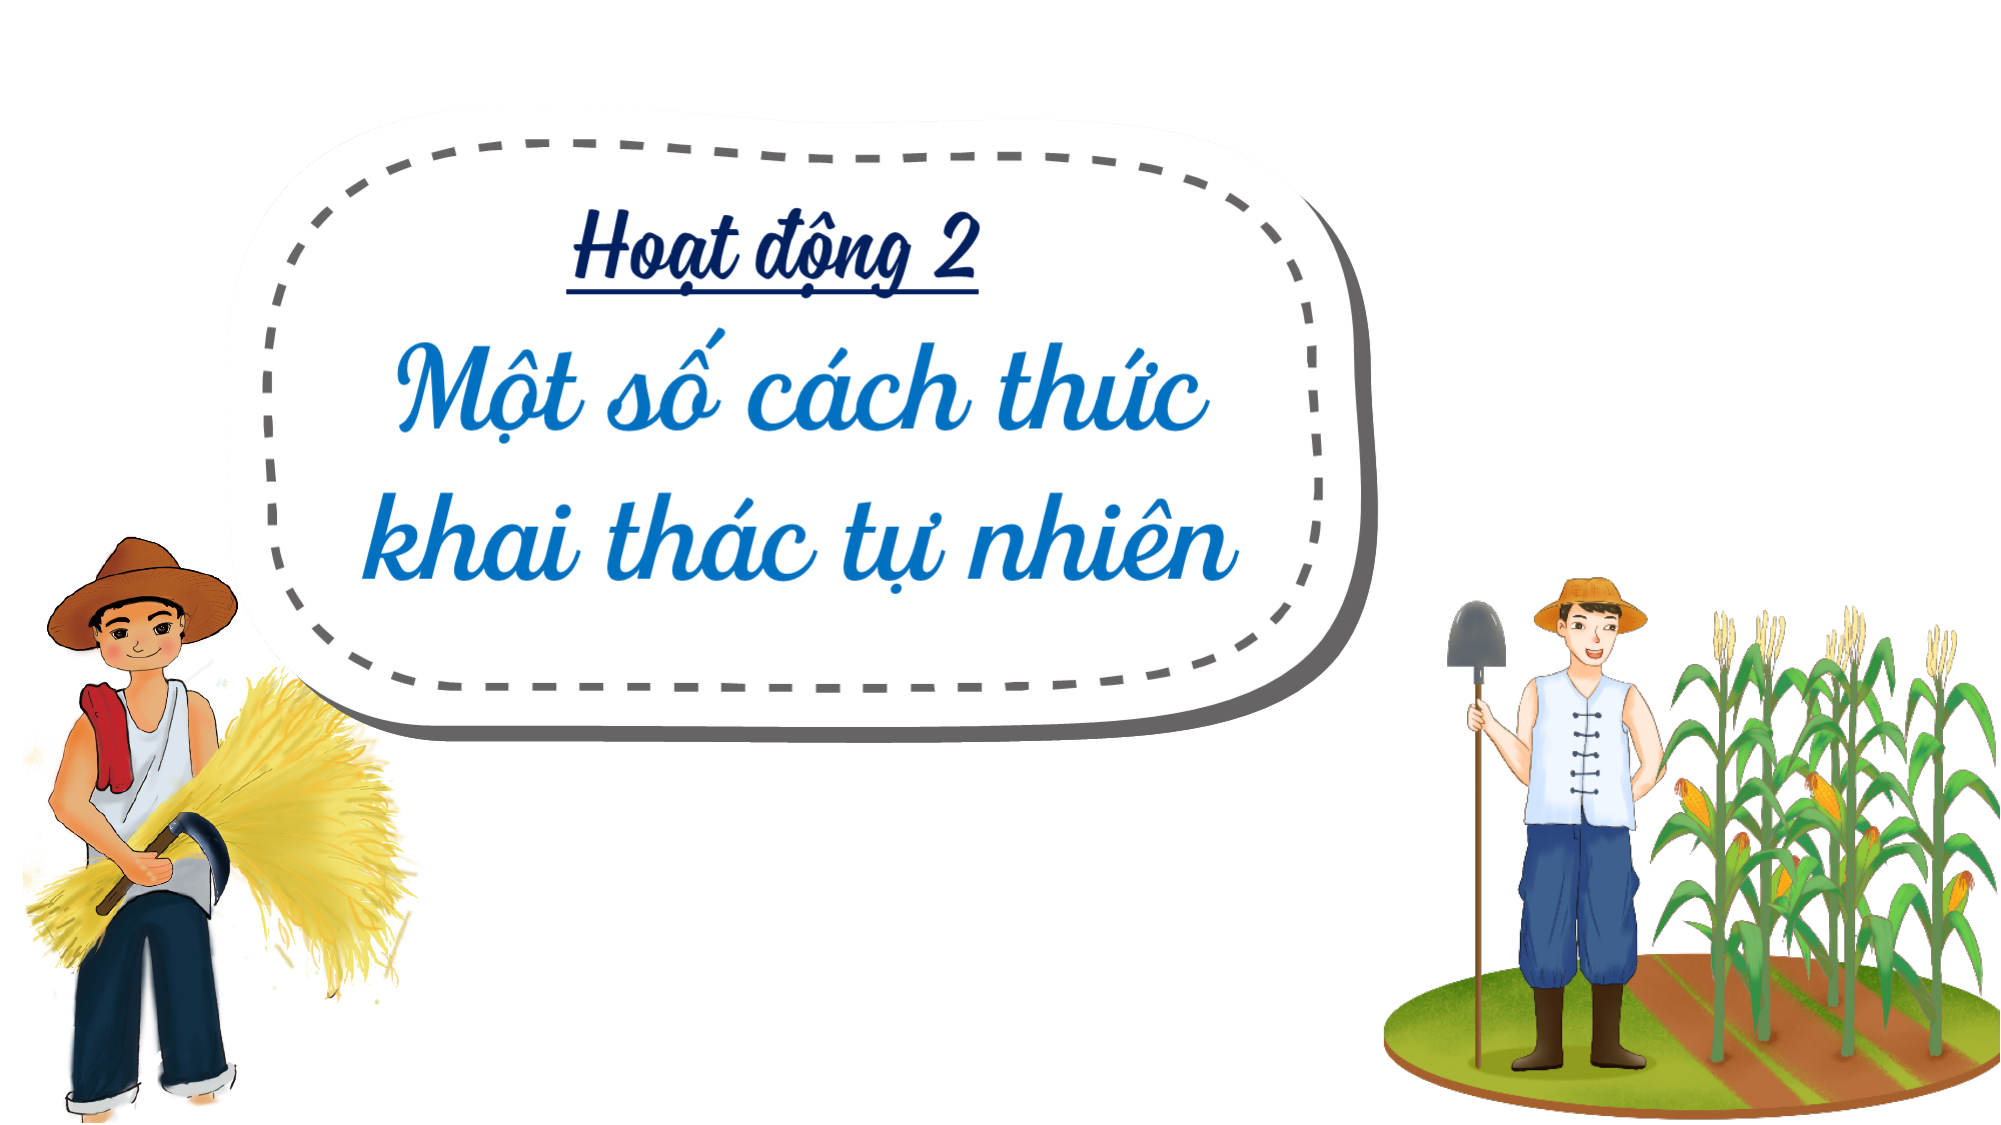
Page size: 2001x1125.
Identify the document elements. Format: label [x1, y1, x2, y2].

picture [23, 104, 2000, 1125]
